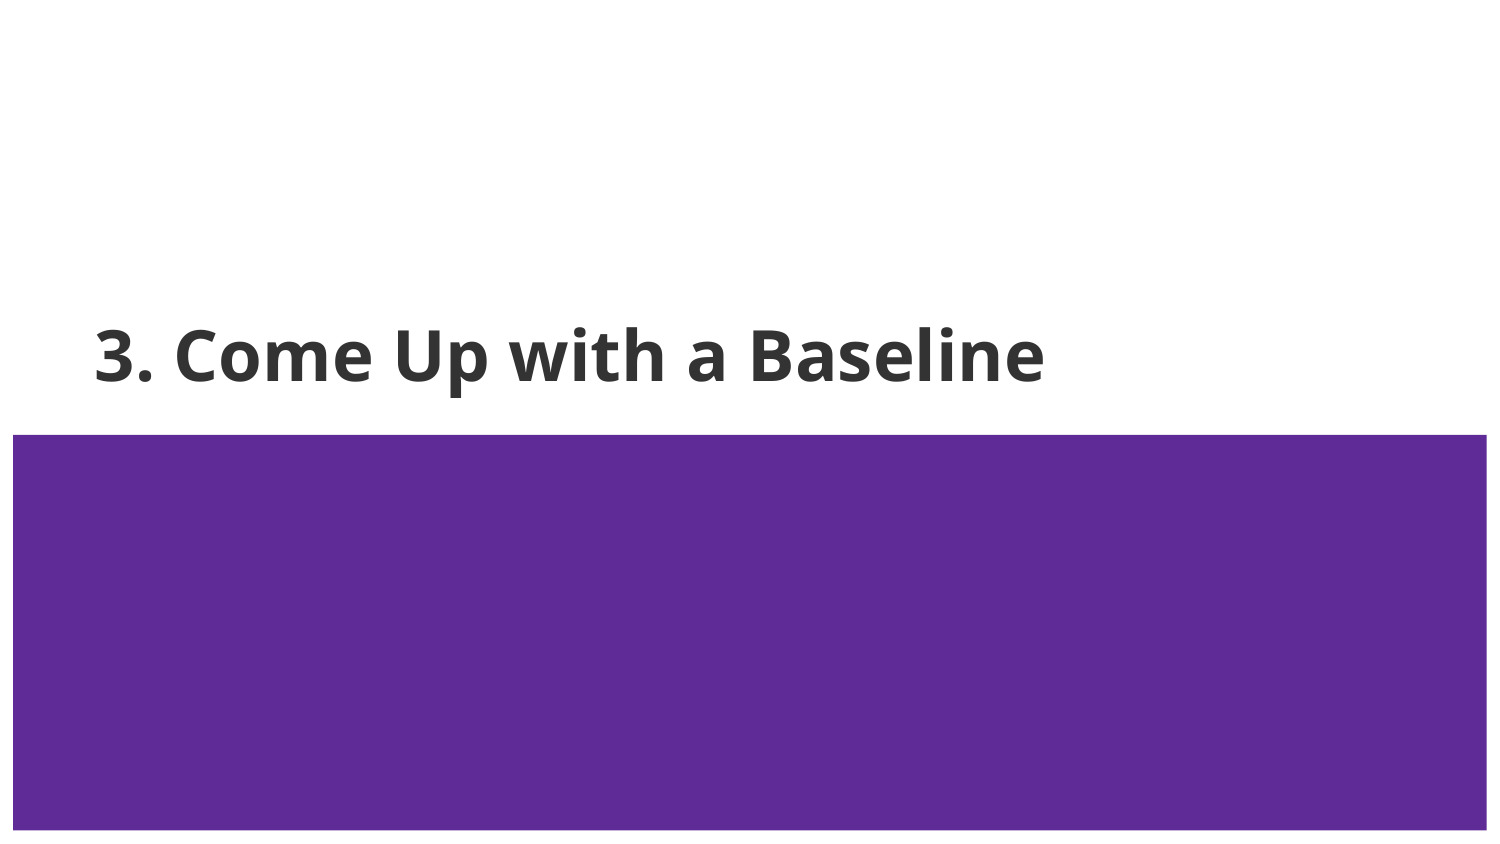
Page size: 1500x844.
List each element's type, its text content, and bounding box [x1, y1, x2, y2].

title 3. Come Up with a Baseline [79, 281, 1423, 411]
